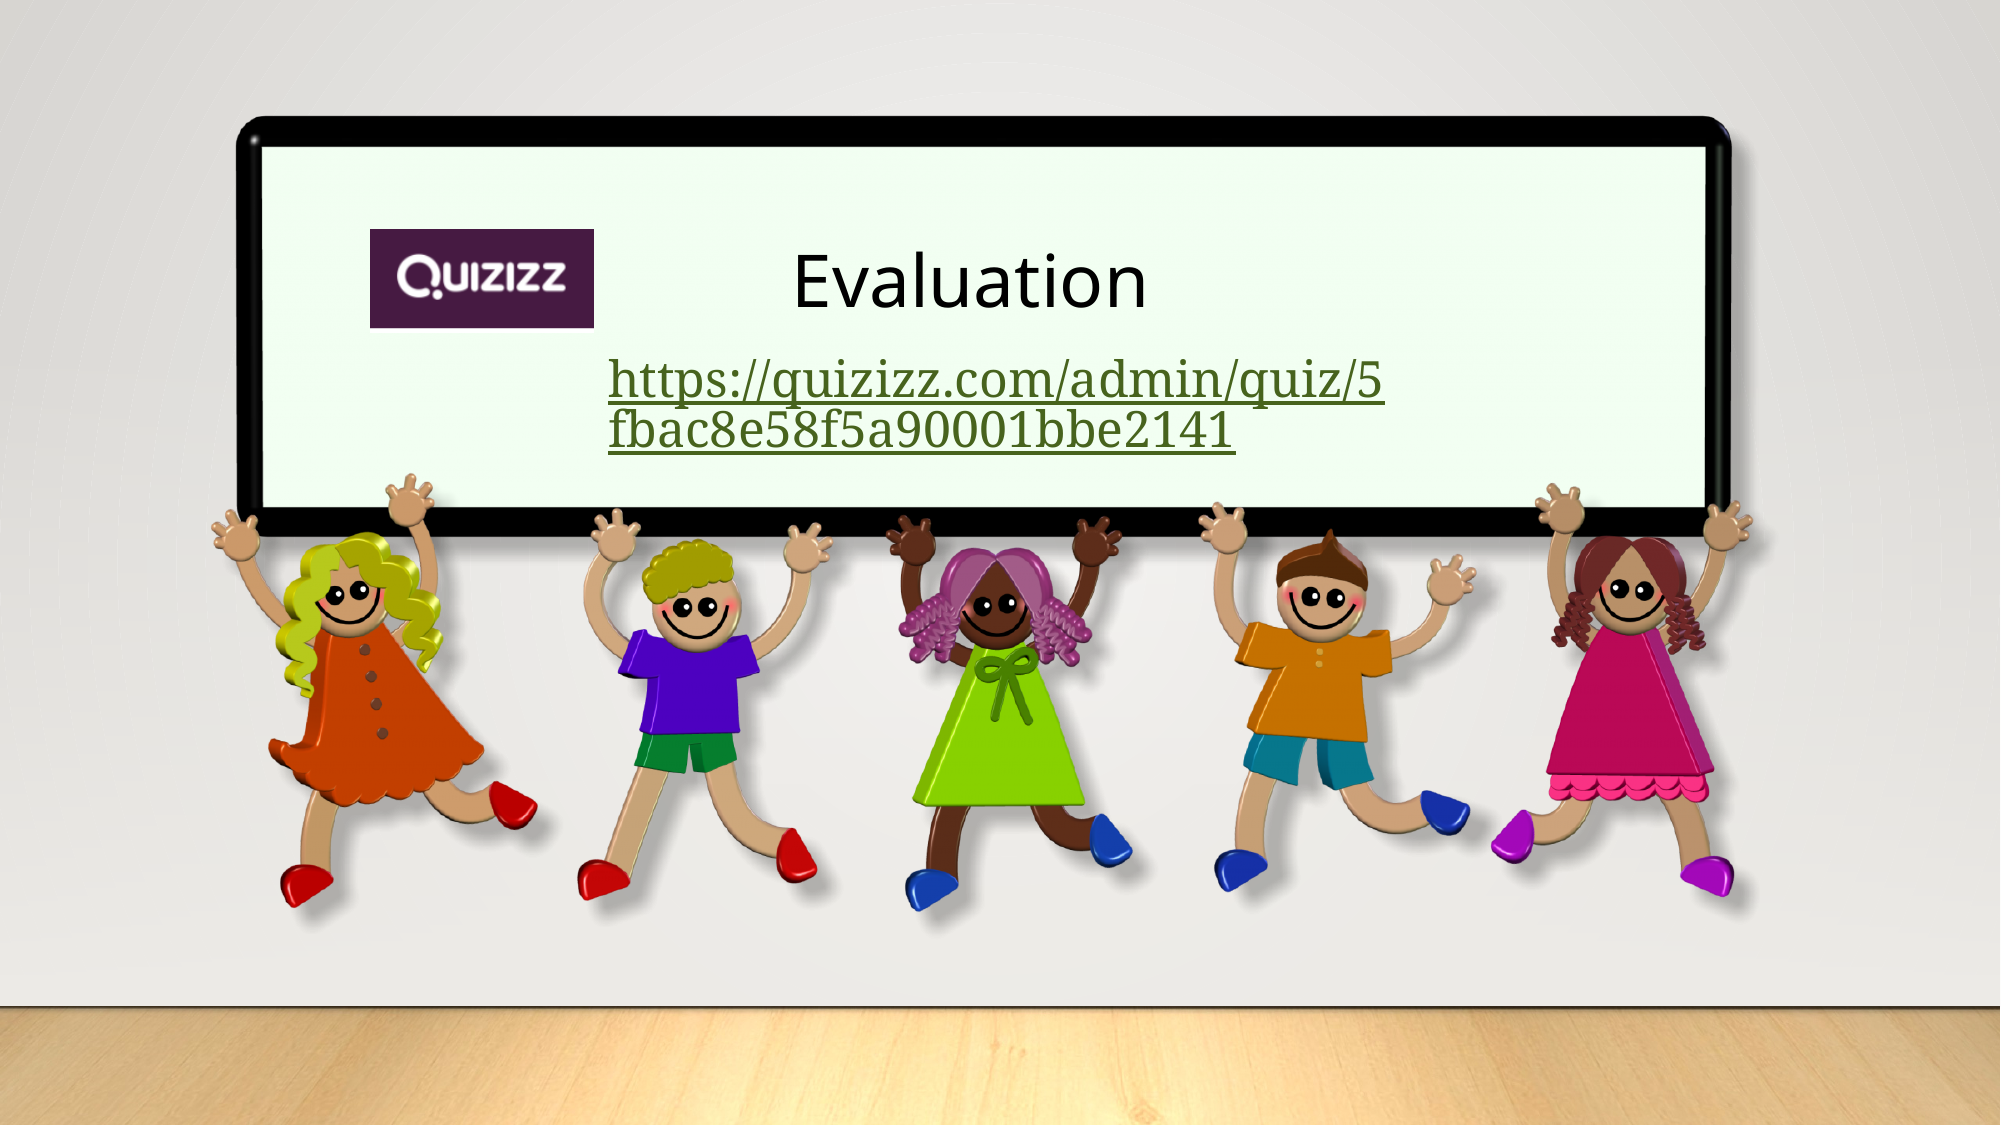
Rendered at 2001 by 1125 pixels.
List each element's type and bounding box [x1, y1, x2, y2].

picture [201, 110, 1799, 964]
picture [0, 1006, 2000, 1125]
